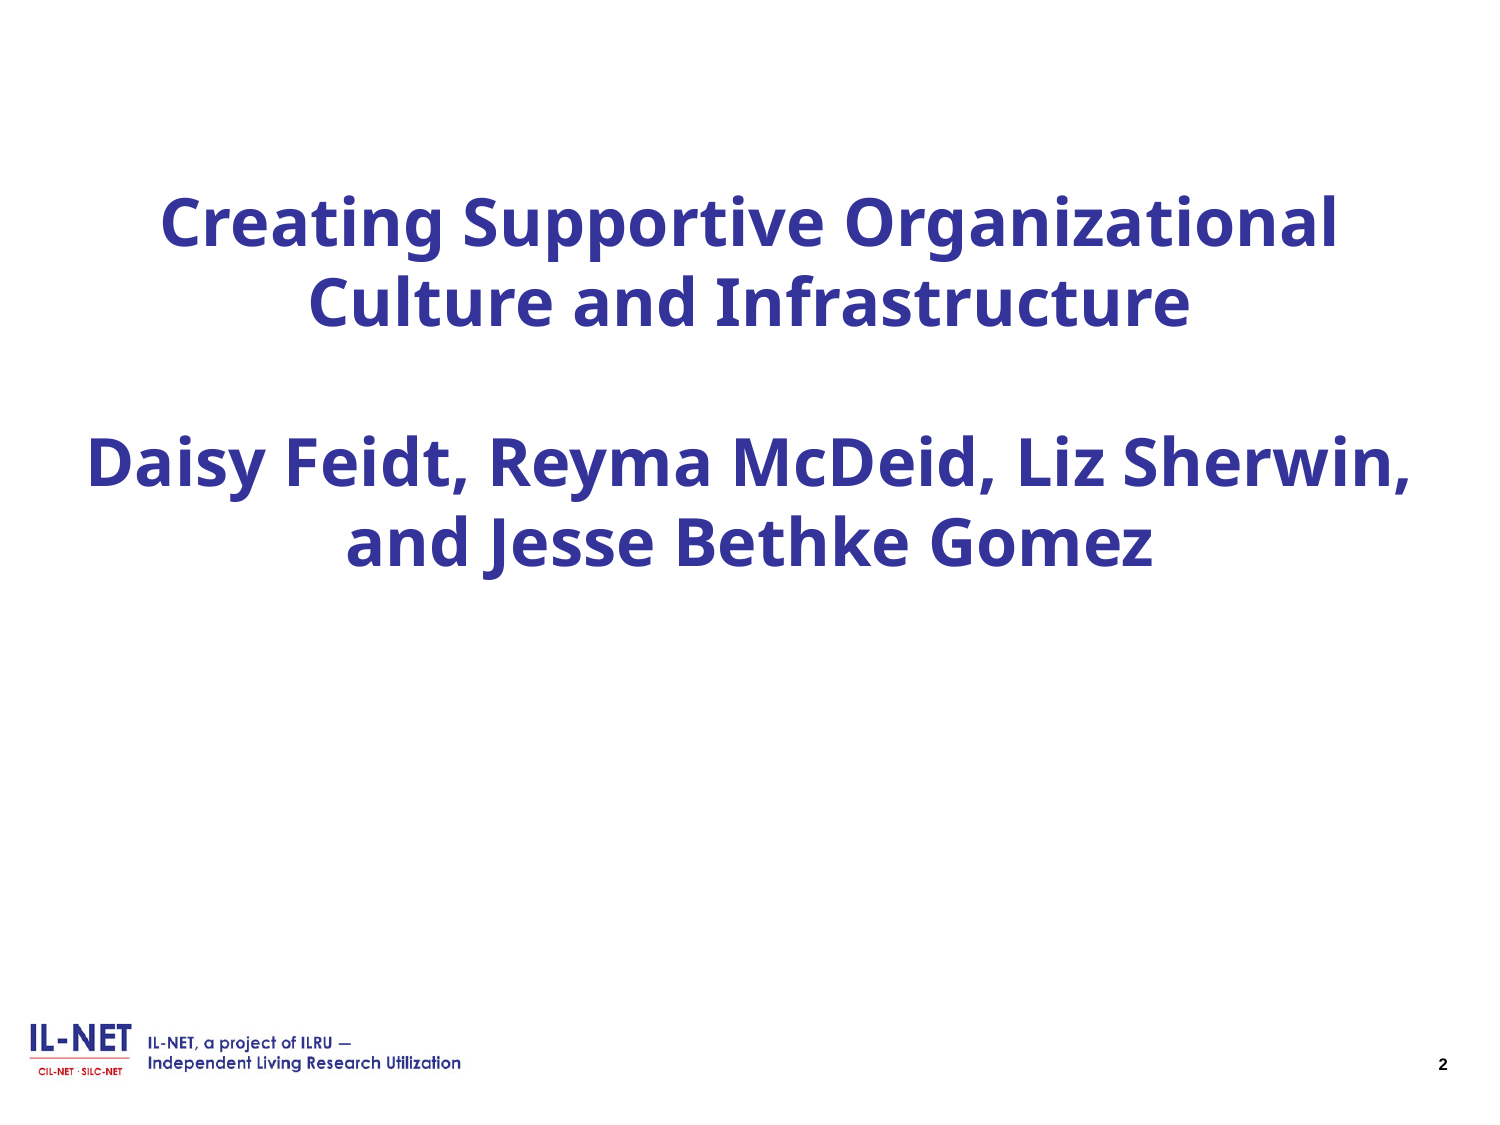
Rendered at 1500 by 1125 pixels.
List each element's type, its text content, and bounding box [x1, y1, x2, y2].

picture [12, 1005, 478, 1092]
title Creating Supportive Organizational Culture and Infrastructure Daisy Feidt, Reyma McDeid, Liz Sherwin, and Jesse Bethke Gomez [37, 395, 1463, 525]
